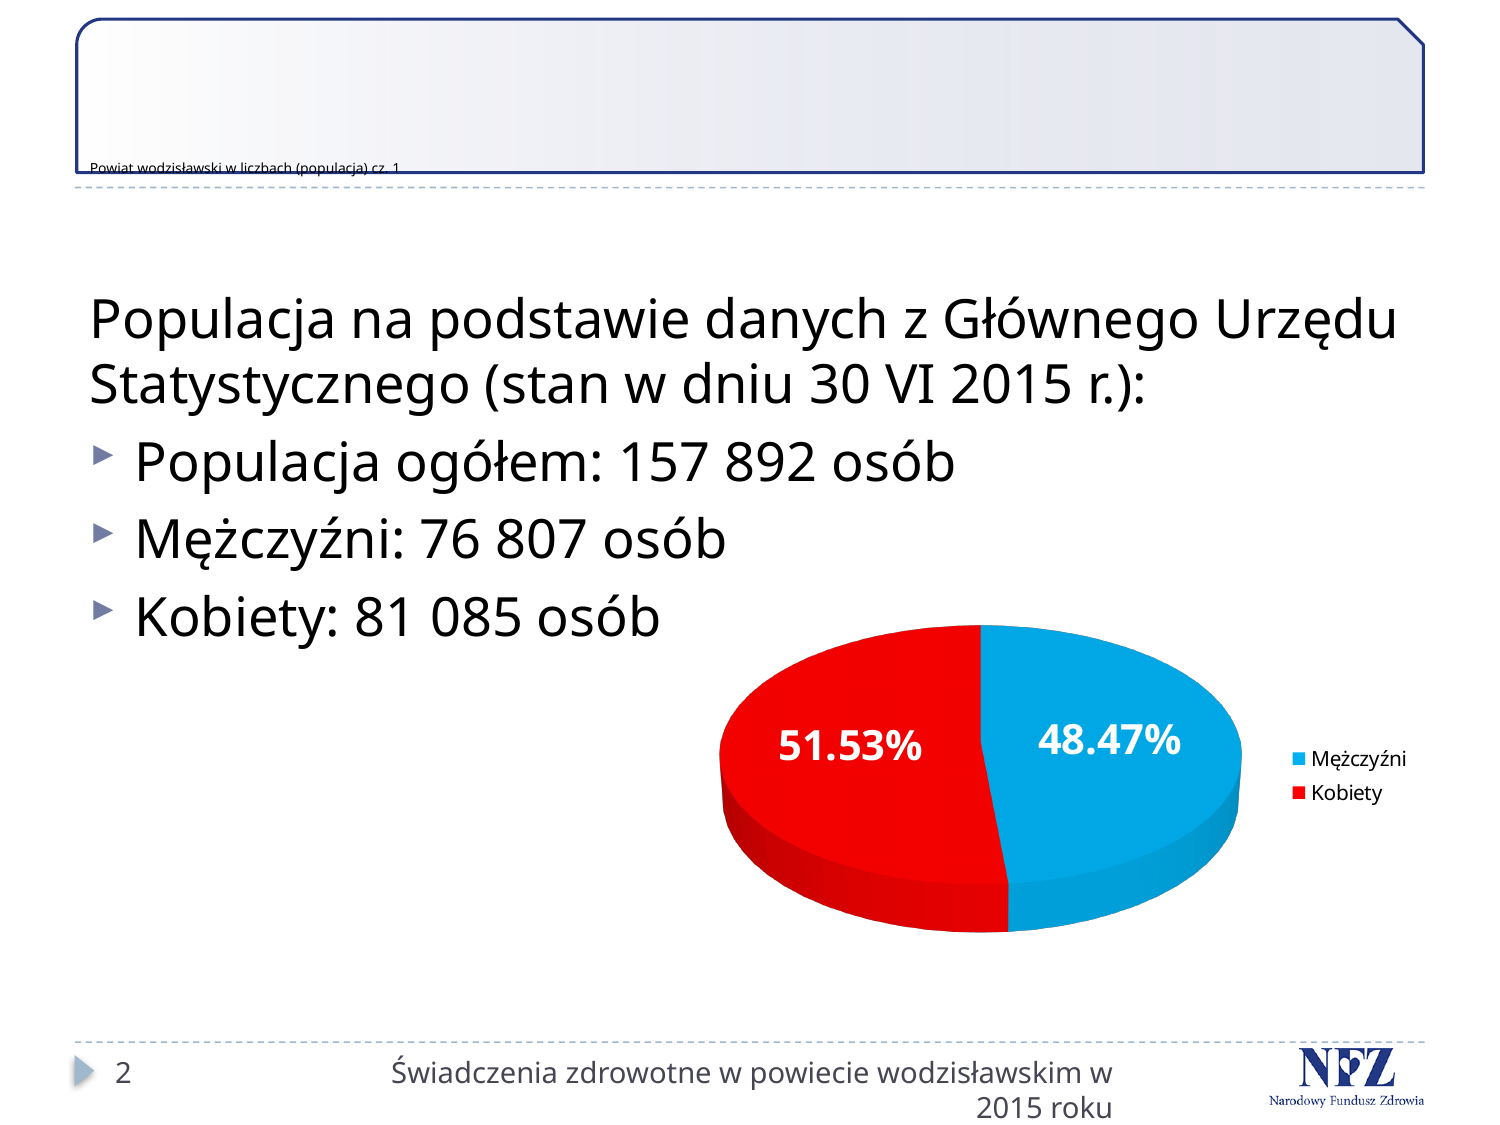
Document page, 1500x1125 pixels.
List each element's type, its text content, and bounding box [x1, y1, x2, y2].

list Populacja na podstawie danych z Głównego Urzędu Statystycznego (stan w dniu 30 VI 2015 r.): Populacja ogółem: 157 892 osób Mężczyźni: 76 807 osób Kobiety: 81 085 osób [75, 201, 1425, 1010]
title Powiat wodzisławski w liczbach (populacja) cz. 1 [75, 94, 1425, 201]
slide_number 2 [100, 1046, 312, 1107]
footer Świadczenia zdrowotne w powiecie wodzisławskim w 2015 roku [312, 1046, 1128, 1107]
chart [675, 550, 1426, 1001]
text_box [75, 17, 1425, 94]
picture [1269, 1046, 1424, 1108]
